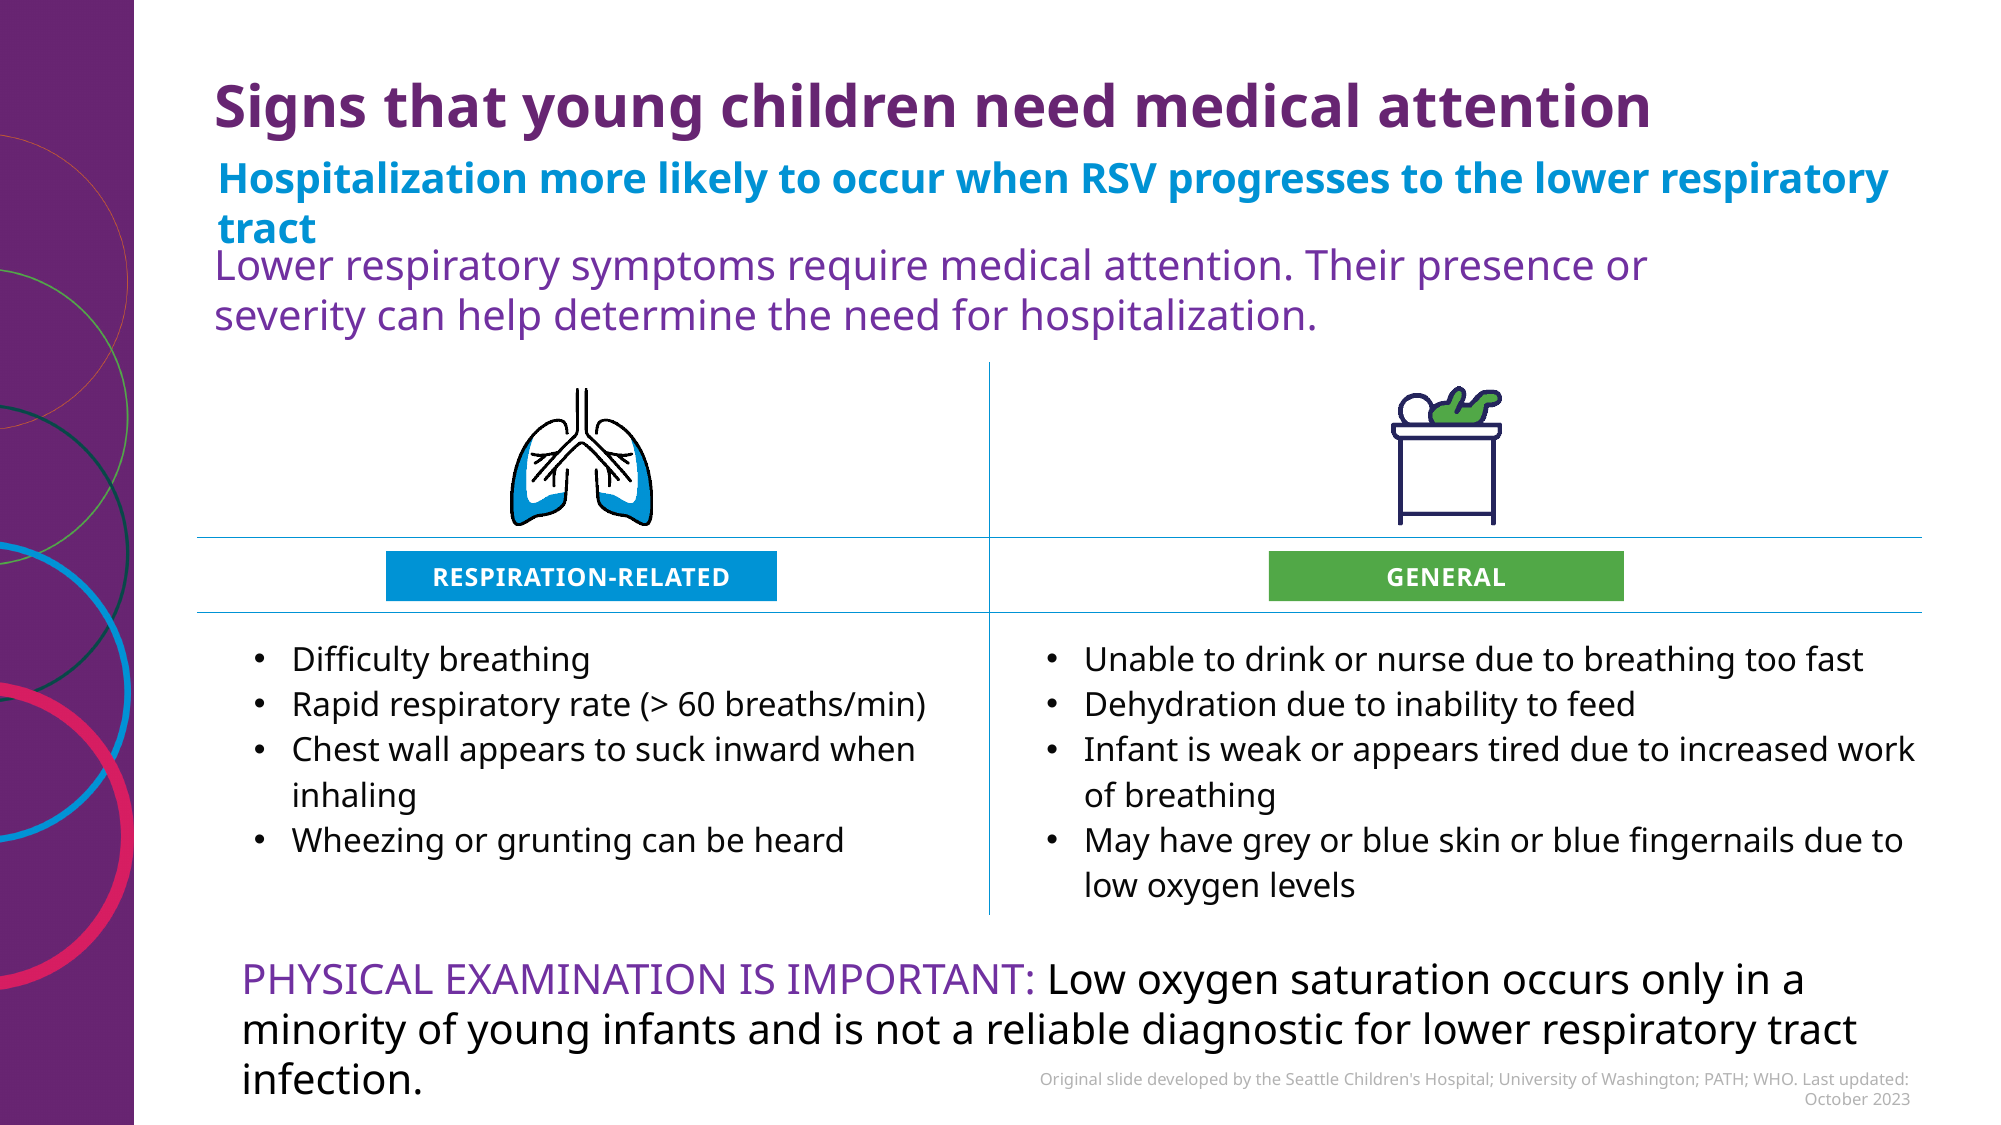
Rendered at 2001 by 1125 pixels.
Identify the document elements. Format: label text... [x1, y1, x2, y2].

picture [510, 388, 653, 526]
table_cell Difficulty breathing Rapid respiratory rate (> 60 breaths/min) Chest wall appears to suck inward when inhaling Wheezing or grunting can be heard [197, 613, 989, 915]
text_box Lower respiratory symptoms require medical attention. Their presence or severity can help determine the need for hospitalization. [199, 231, 1727, 346]
footer Original slide developed by the Seattle Children's Hospital; University of Washington; PATH; WHO. Last updated: October 2023 [972, 1074, 1926, 1104]
text_box RESPIRATION-RELATED [386, 551, 777, 602]
picture [0, 0, 134, 1125]
text_box PHYSICAL EXAMINATION IS IMPORTANT: Low oxygen saturation occurs only in a minority of young infants and is not a reliable diagnostic for lower respiratory tract infection. [226, 945, 1879, 1111]
picture [1391, 386, 1502, 526]
table_header [197, 362, 989, 537]
table_cell [197, 538, 989, 612]
text_box Hospitalization more likely to occur when RSV progresses to the lower respiratory tract [215, 149, 1939, 252]
table_cell Unable to drink or nurse due to breathing too fast Dehydration due to inability to feed Infant is weak or appears tired due to increased work of breathing May have grey or blue skin or blue fingernails due to low oxygen levels [990, 613, 1922, 915]
table_cell MATERNAL VACCINE [990, 538, 1922, 612]
text_box GENERAL [1268, 551, 1624, 602]
title Signs that young children need medical attention [199, 69, 1925, 215]
table_header [990, 362, 1922, 537]
